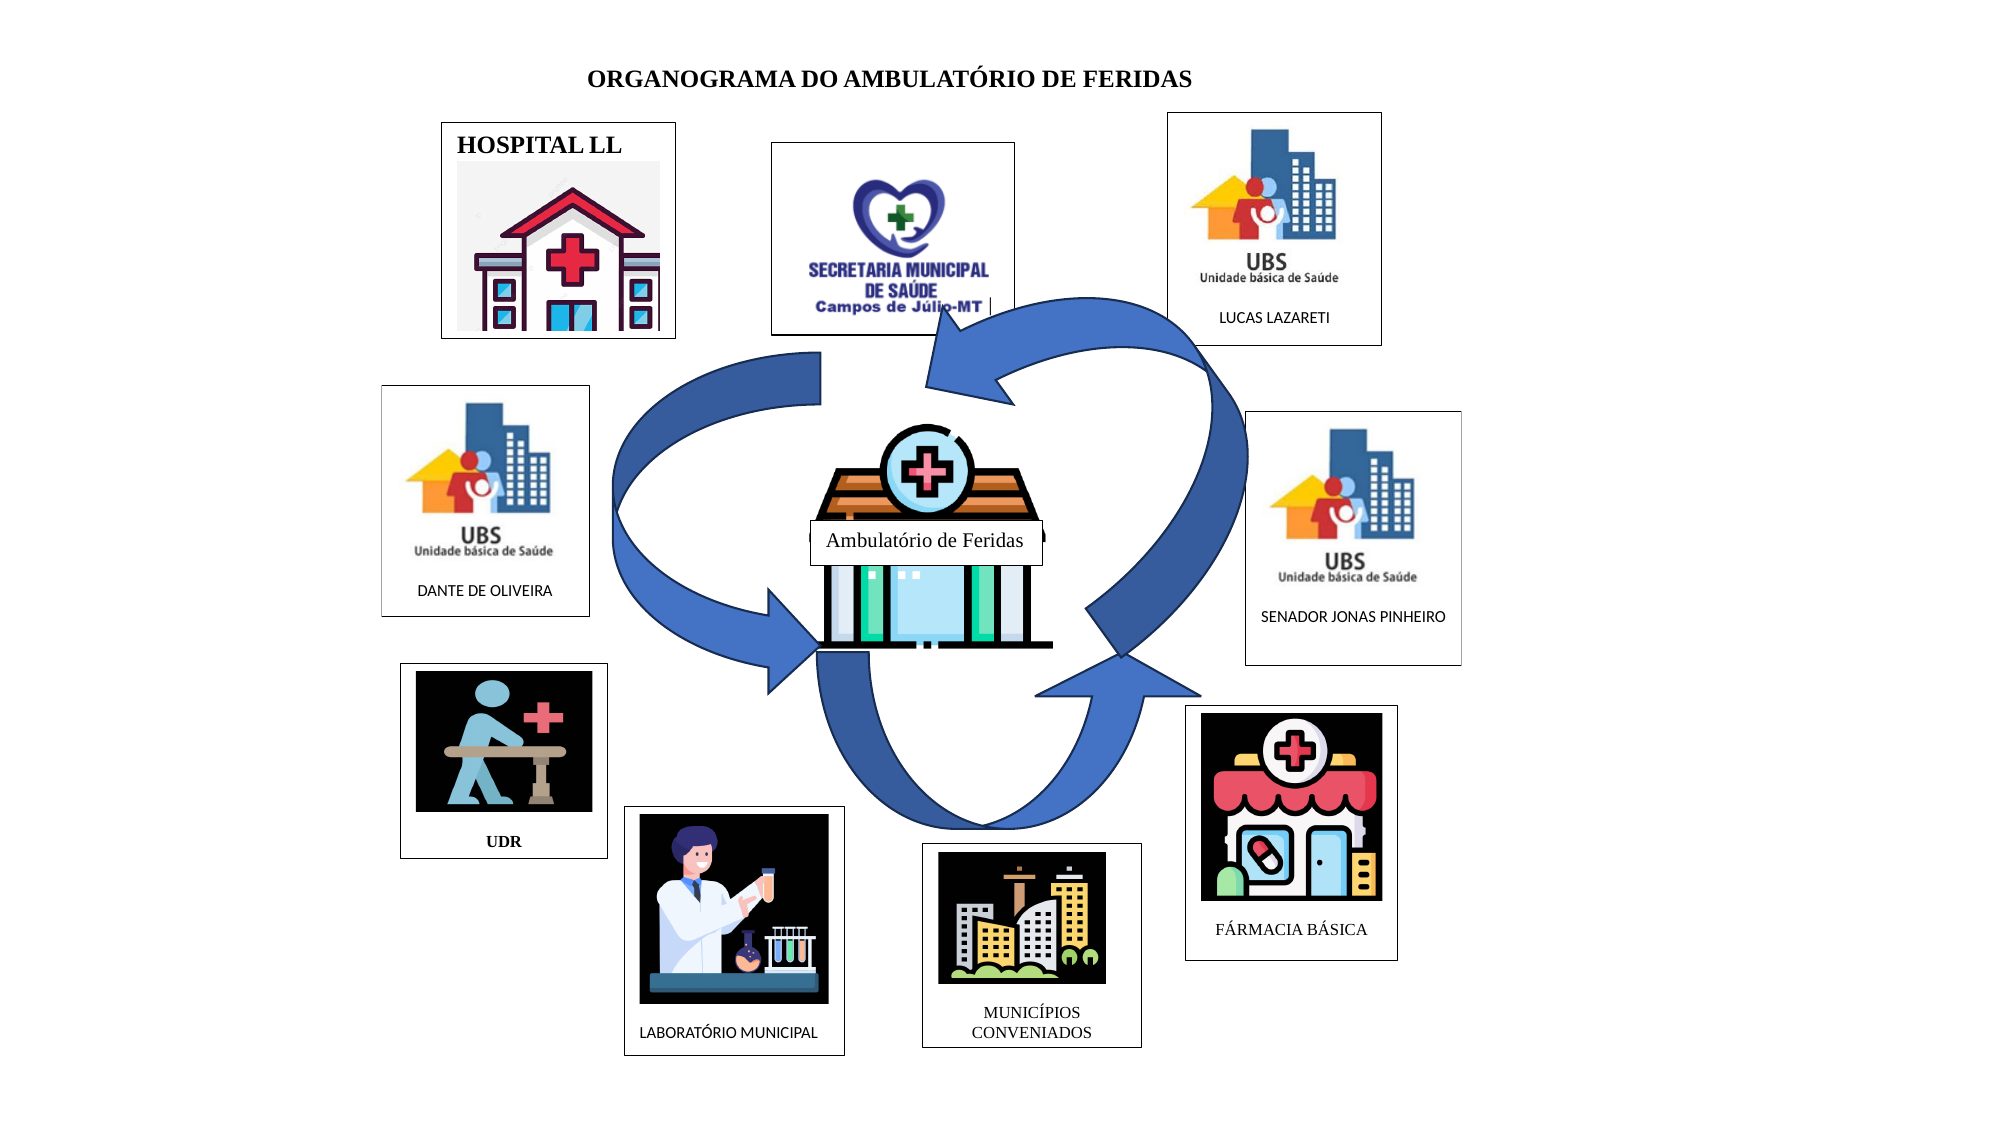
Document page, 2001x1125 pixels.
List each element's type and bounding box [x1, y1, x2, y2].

picture [381, 63, 1462, 1062]
